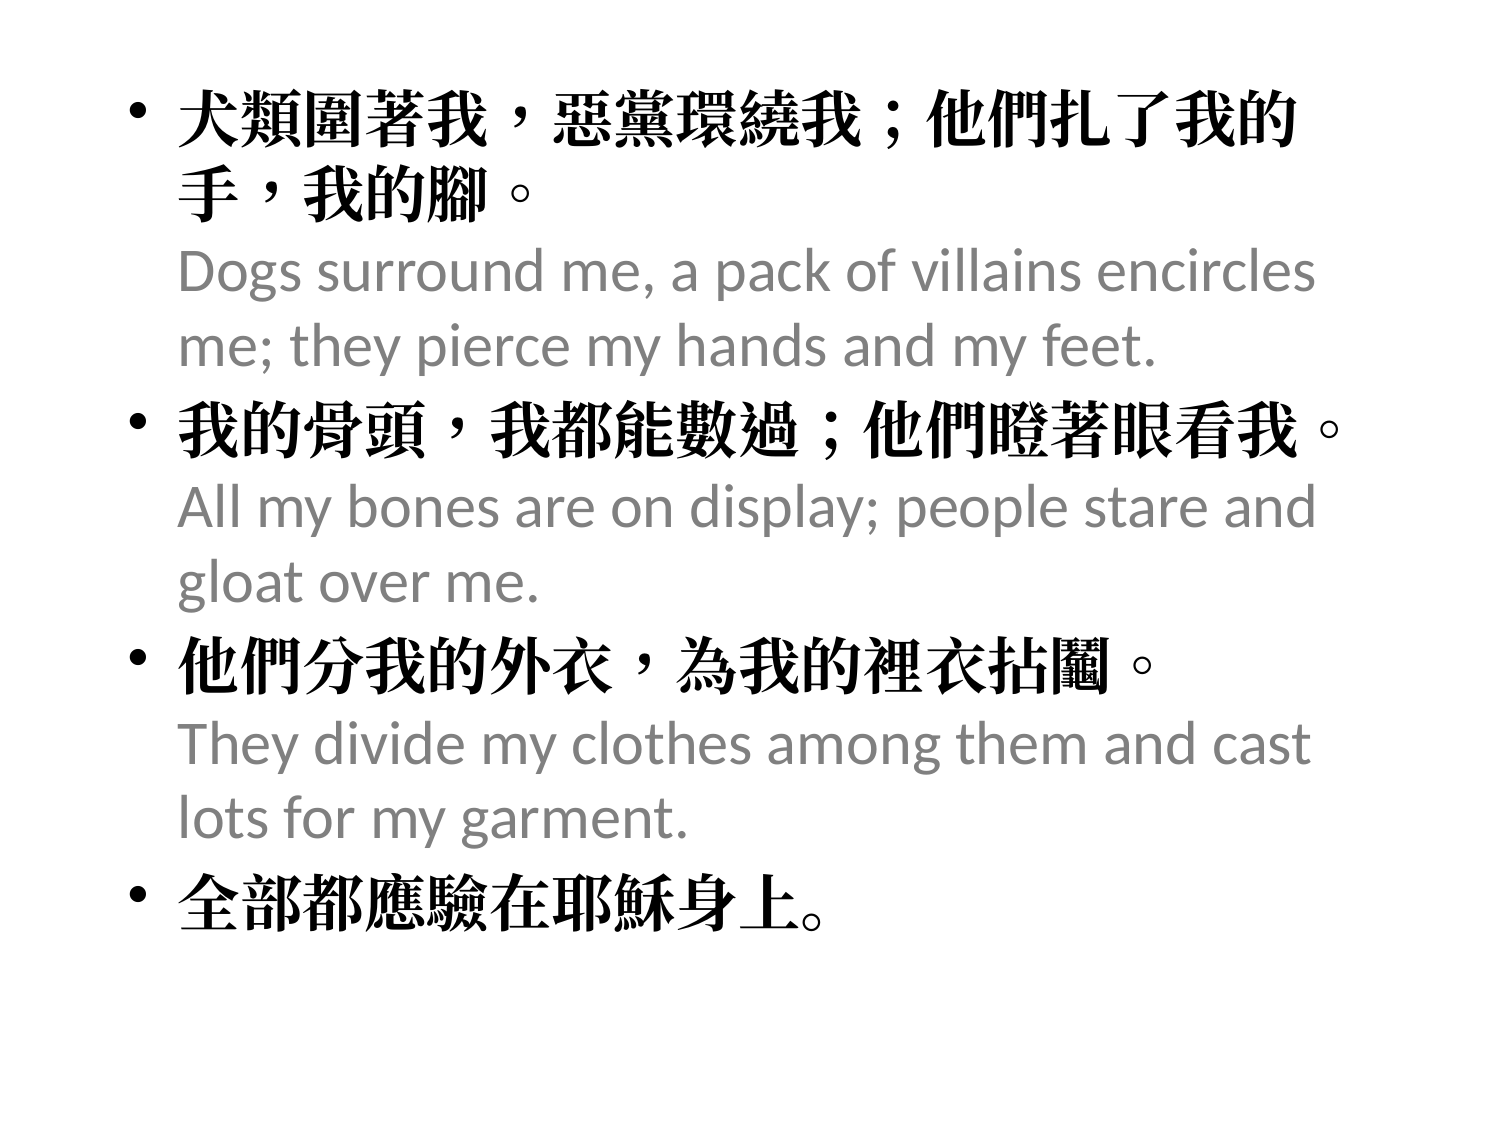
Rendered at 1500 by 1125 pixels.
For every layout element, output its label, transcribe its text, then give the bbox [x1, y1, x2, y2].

list 犬類圍著我，惡黨環繞我；他們扎了我的手，我的腳。 Dogs surround me, a pack of villains encircles me; they pierce my hands and my feet. 我的骨頭，我都能數過；他們瞪著眼看我。 All my bones are on display; people stare and gloat over me. 他們分我的外衣，為我的裡衣拈鬮。 They divide my clothes among them and cast lots for my garment. 全部都應驗在耶穌身上。 [112, 72, 1388, 1000]
